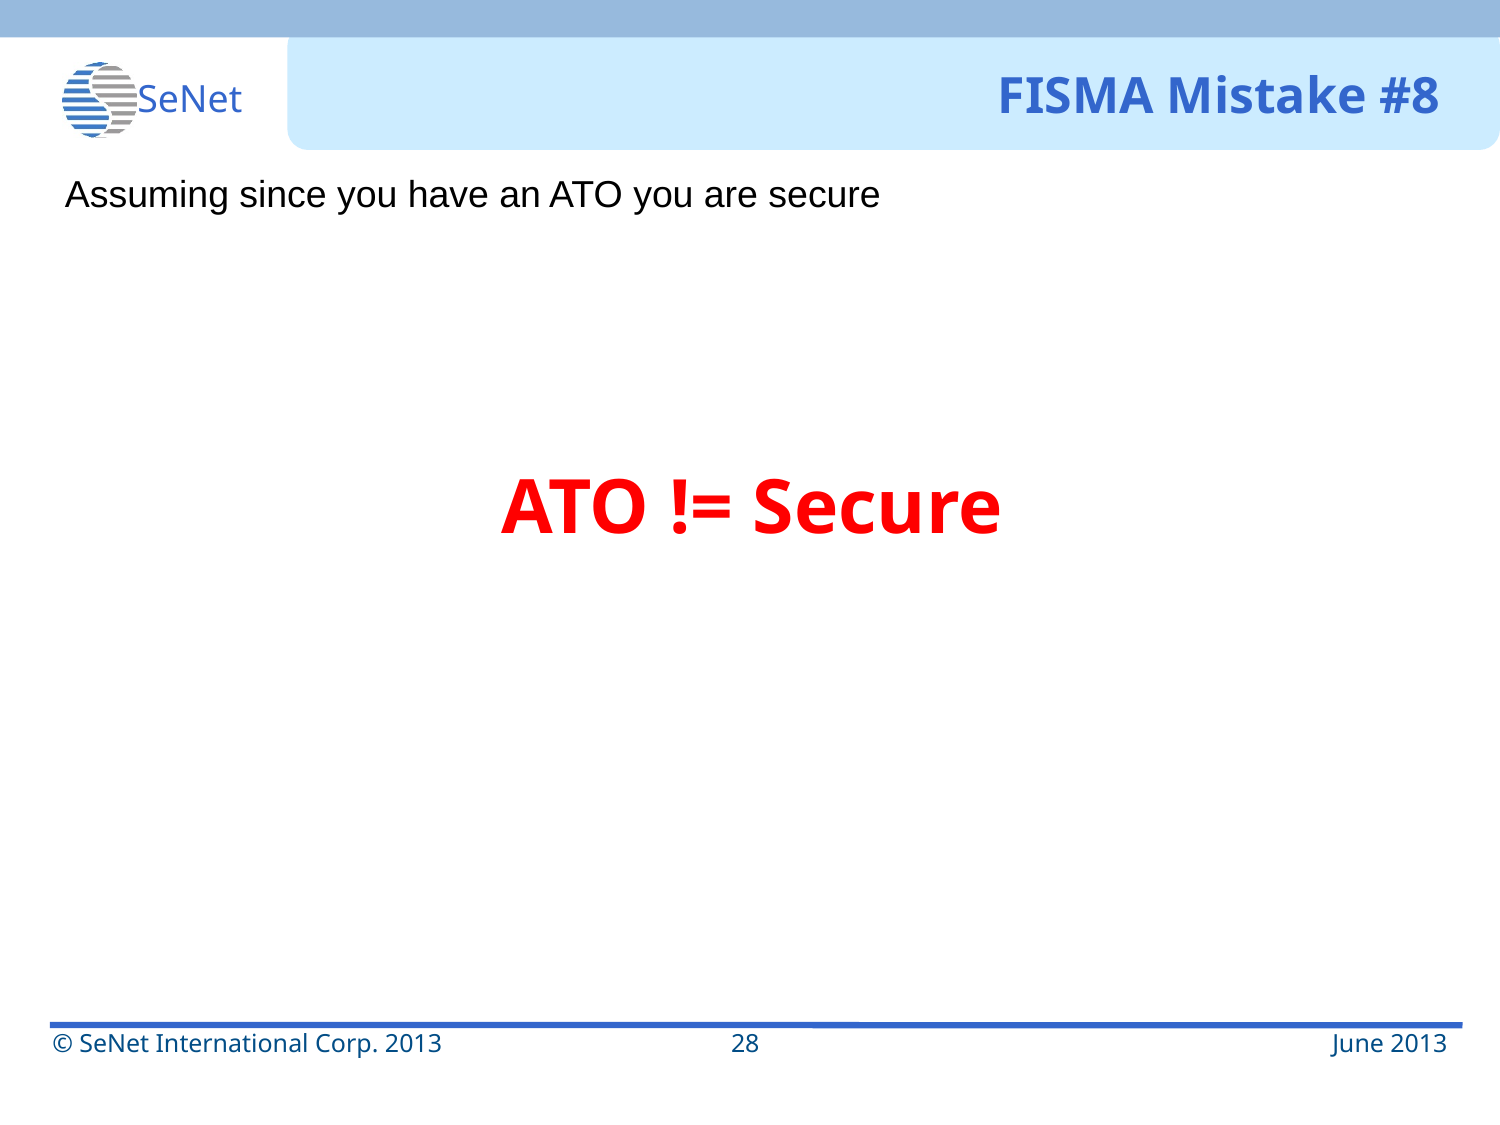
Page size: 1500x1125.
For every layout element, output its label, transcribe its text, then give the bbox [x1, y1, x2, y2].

list Assuming since you have an ATO you are secure ATO != Secure [50, 162, 1456, 1000]
picture [62, 62, 137, 138]
title FISMA Mistake #8 [337, 50, 1456, 138]
